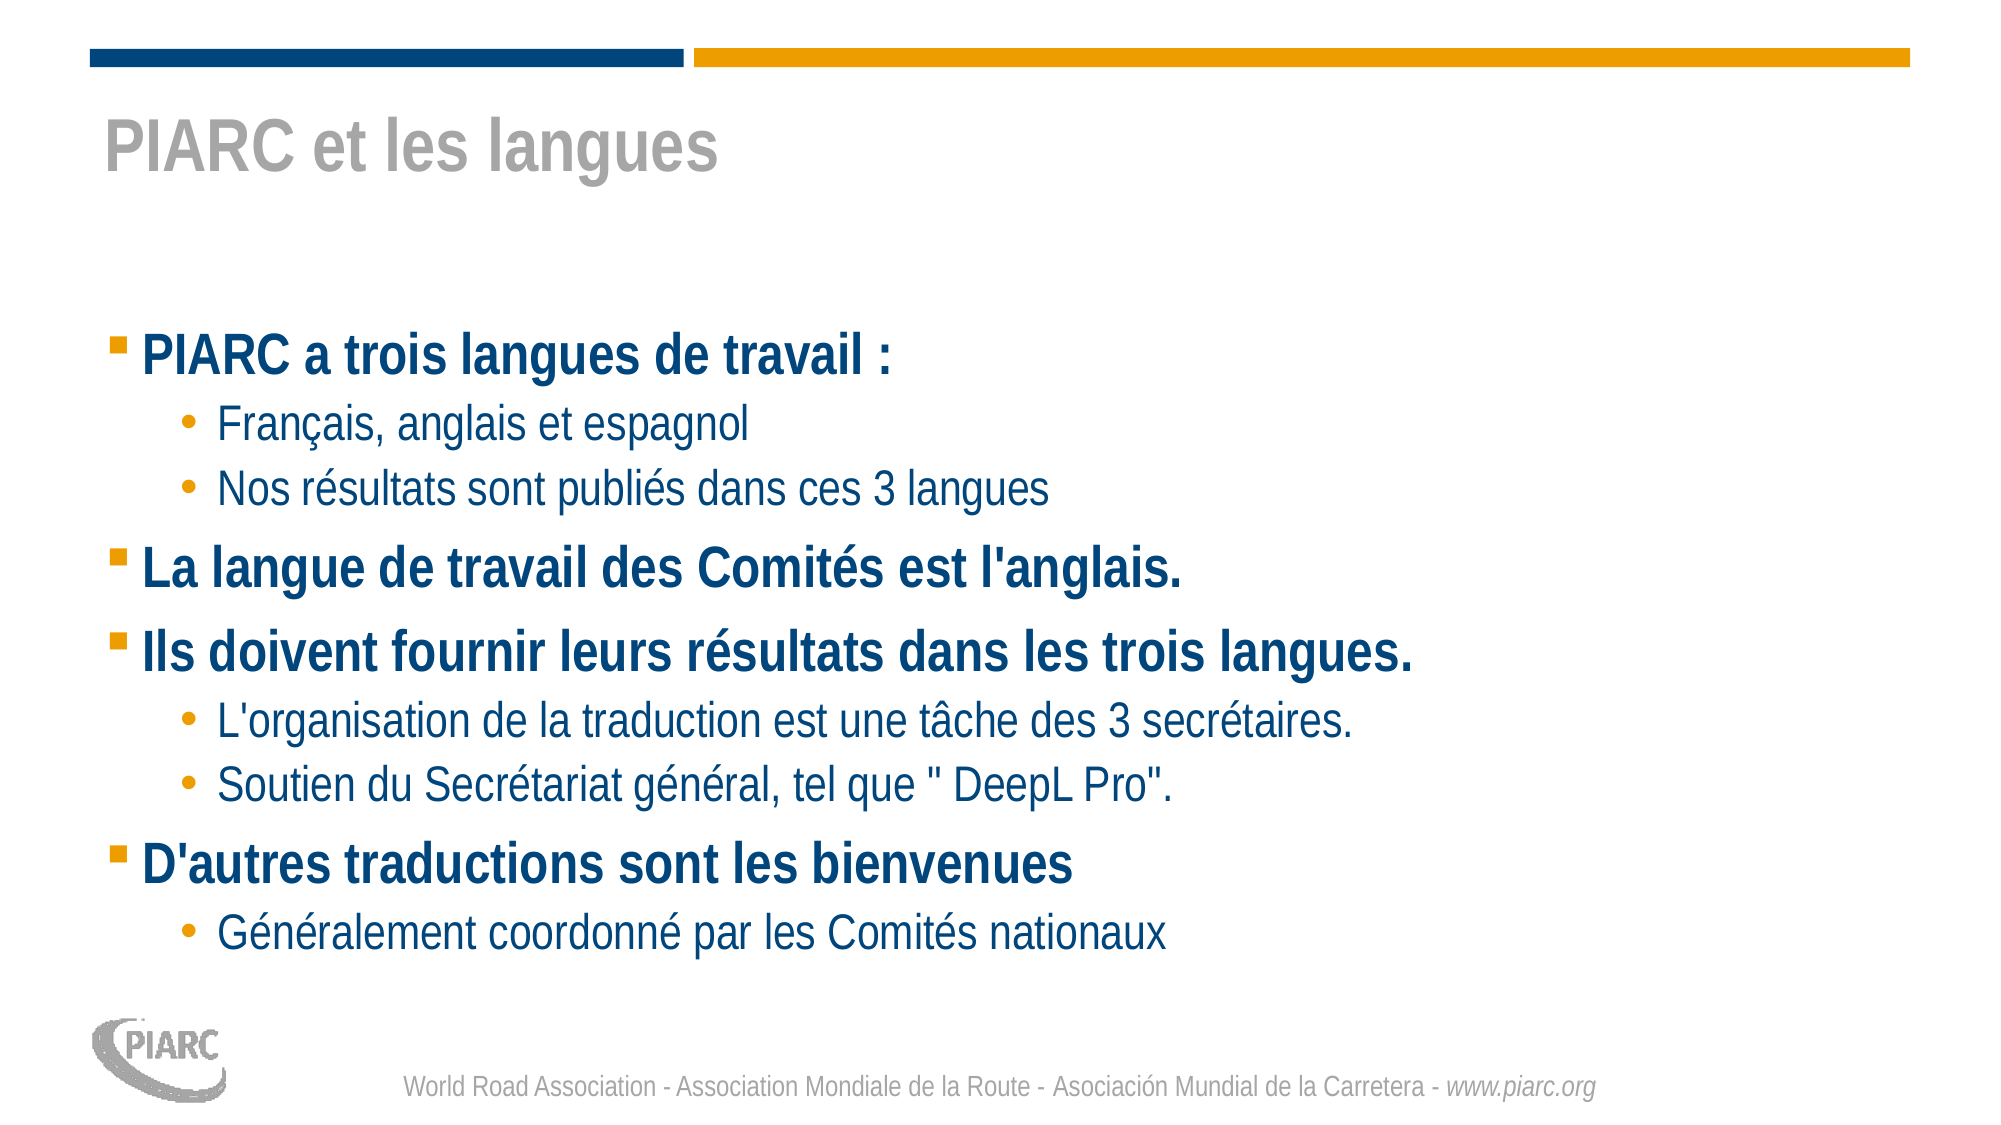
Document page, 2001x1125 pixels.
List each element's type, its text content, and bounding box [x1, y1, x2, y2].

picture [68, 994, 265, 1125]
list PIARC a trois langues de travail : Français, anglais et espagnol Nos résultats sont publiés dans ces 3 langues La langue de travail des Comités est l'anglais. Ils doivent fournir leurs résultats dans les trois langues. L'organisation de la traduction est une tâche des 3 secrétaires. Soutien du Secrétariat général, tel que " DeepL Pro". D'autres traductions sont les bienvenues Généralement coordonné par les Comités nationaux [90, 317, 1911, 991]
title PIARC et les langues [89, 99, 1911, 317]
